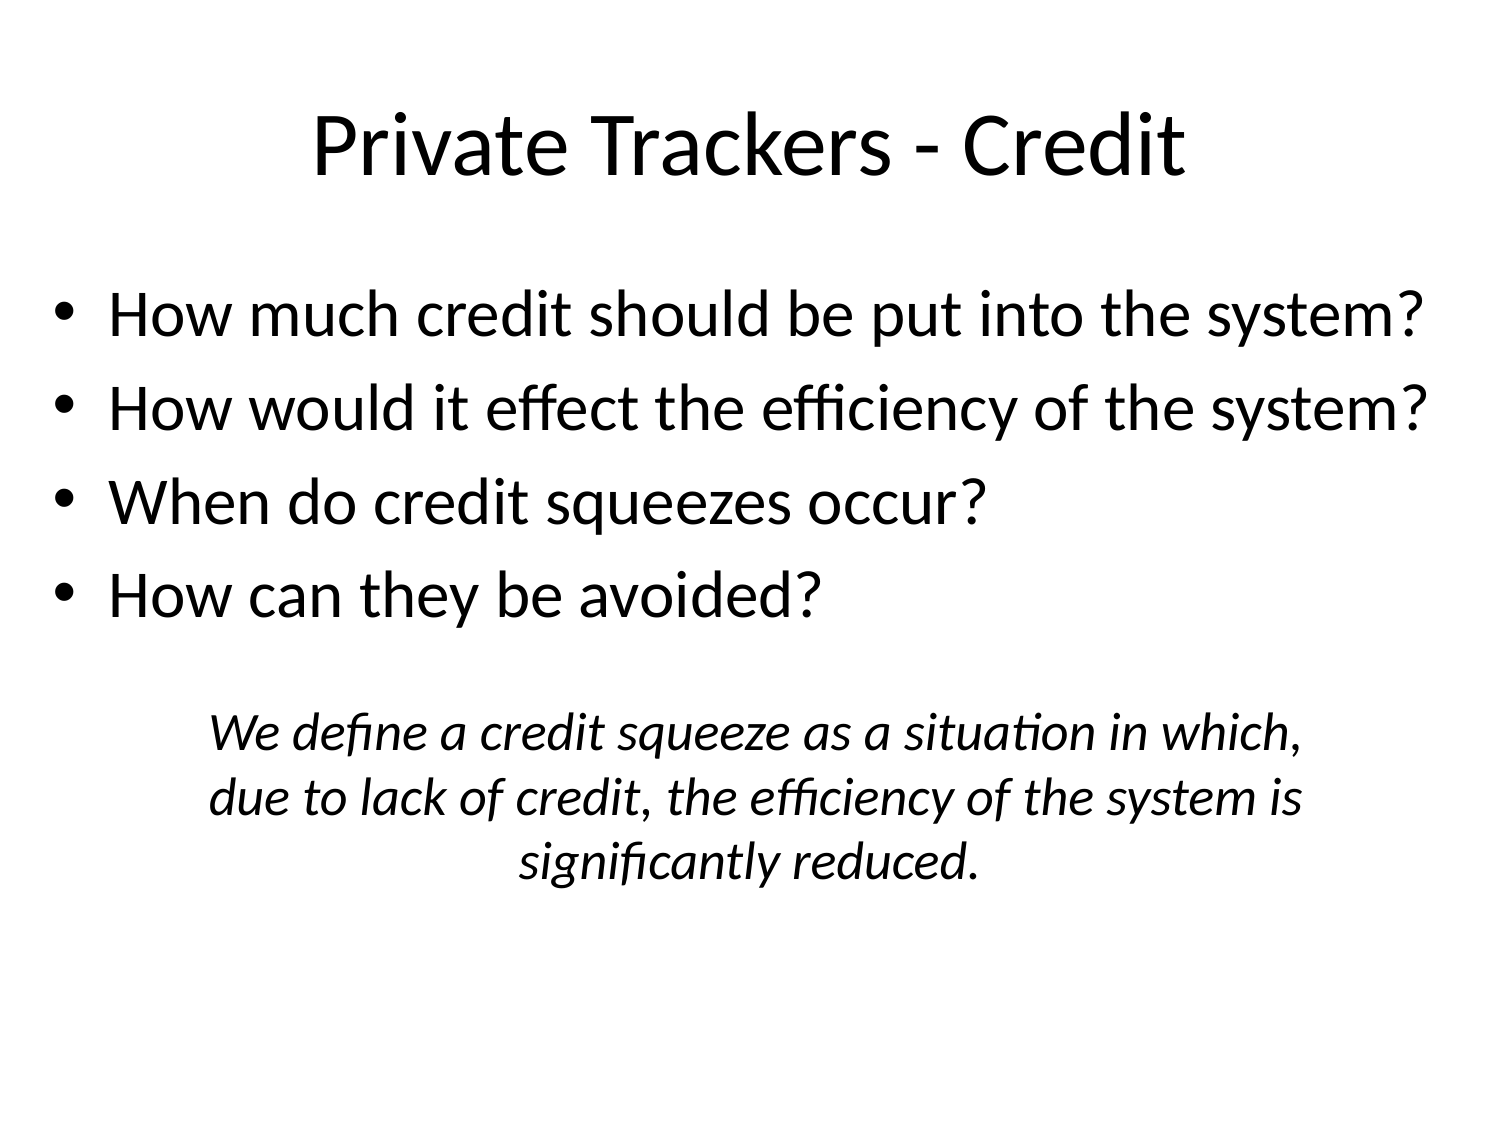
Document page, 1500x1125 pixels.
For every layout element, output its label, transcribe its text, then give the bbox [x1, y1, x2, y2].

list How much credit should be put into the system? How would it effect the efficiency of the system? When do credit squeezes occur? How can they be avoided? We define a credit squeeze as a situation in which, due to lack of credit, the efficiency of the system is significantly reduced. [37, 262, 1475, 1005]
title Private Trackers - Credit [75, 45, 1425, 233]
